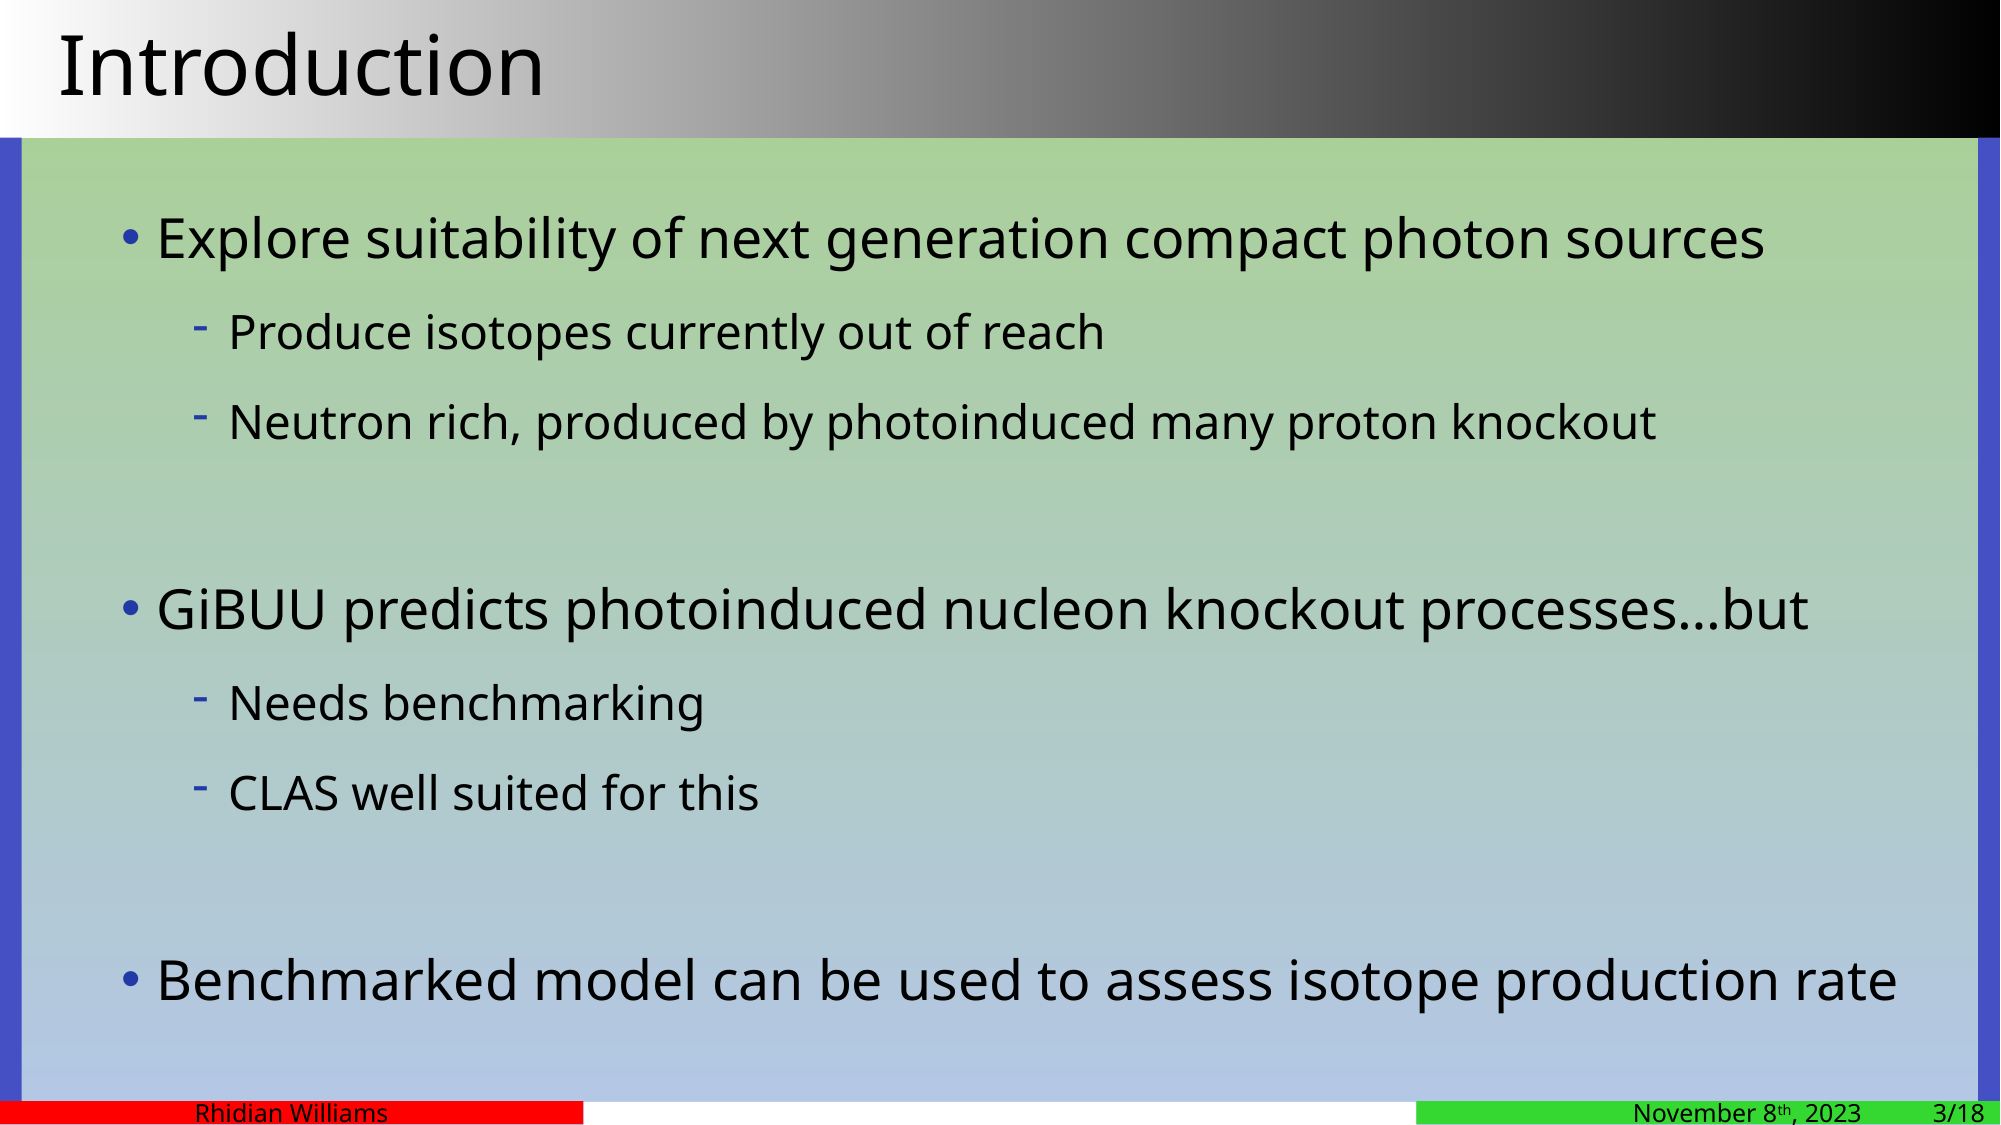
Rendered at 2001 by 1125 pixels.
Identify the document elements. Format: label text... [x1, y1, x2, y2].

text_box [583, 1101, 1416, 1125]
text_box [0, 137, 22, 1101]
text_box November 8th, 2023 3/18 [1416, 1101, 2000, 1125]
text_box [1978, 137, 2000, 1101]
text_box Rhidian Williams [0, 1101, 583, 1125]
list Explore suitability of next generation compact photon sources Produce isotopes currently out of reach Neutron rich, produced by photoinduced many proton knockout GiBUU predicts photoinduced nucleon knockout processes…but Needs benchmarking CLAS well suited for this Benchmarked model can be used to assess isotope production rate [106, 169, 1927, 1070]
title Introduction [0, 0, 2000, 138]
